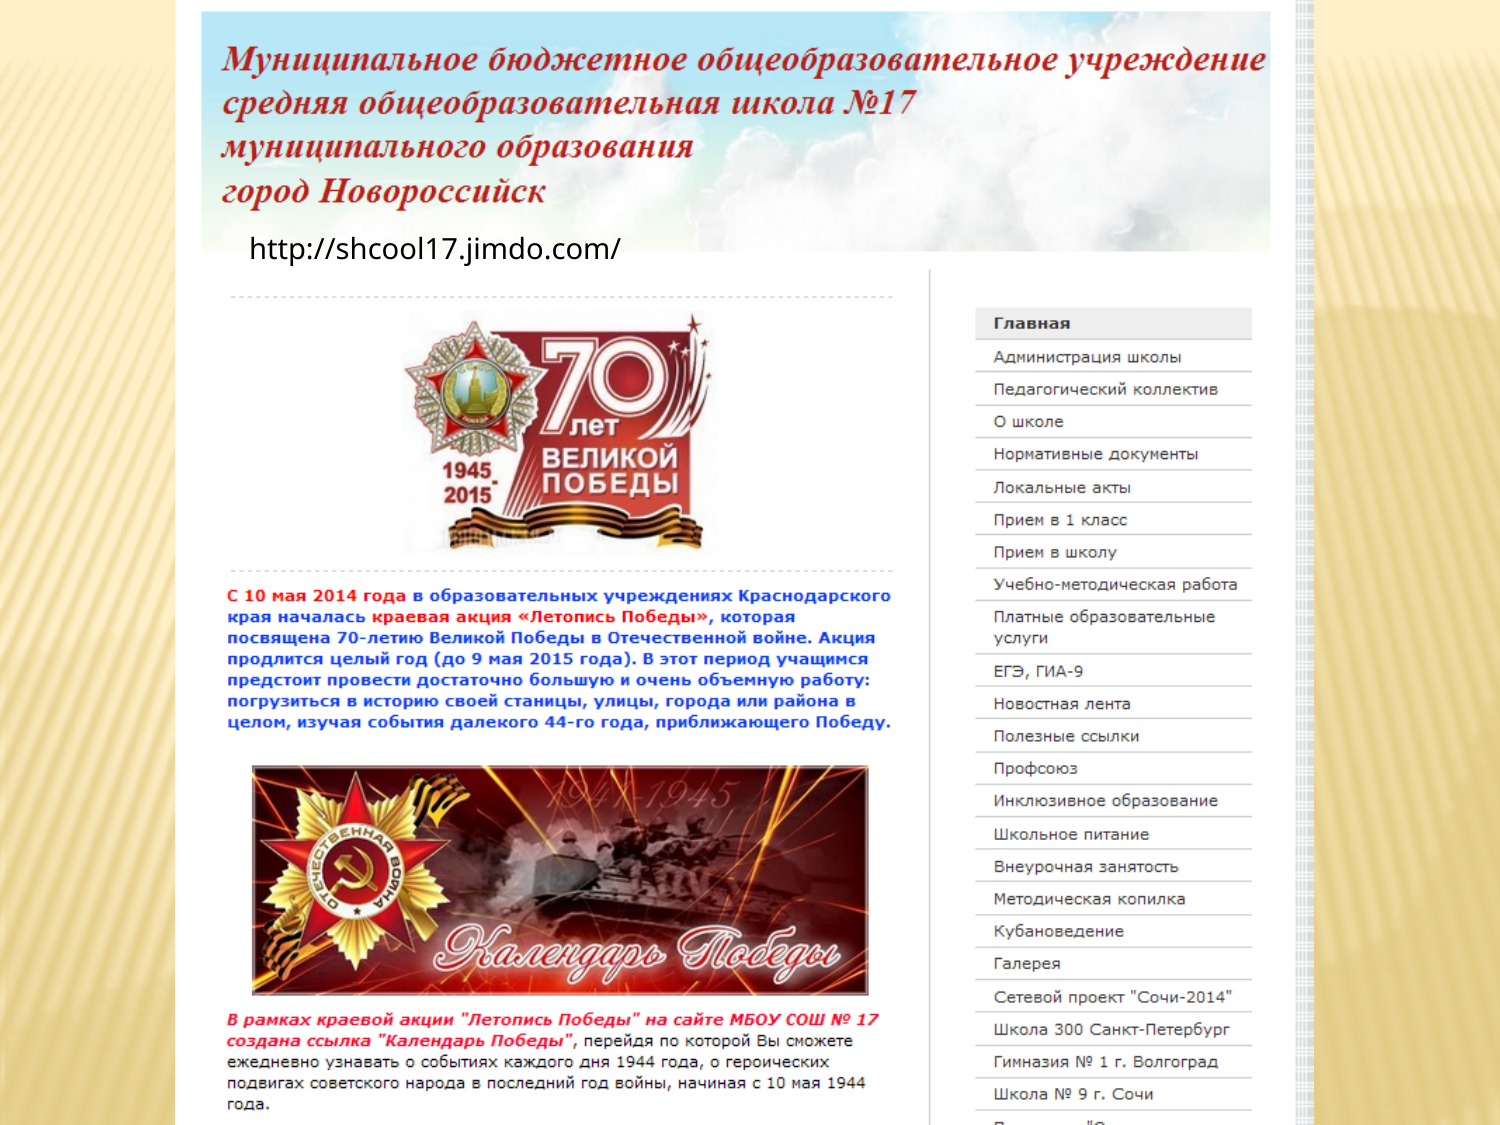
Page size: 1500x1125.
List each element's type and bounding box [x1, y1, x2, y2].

picture [175, 0, 1314, 1125]
